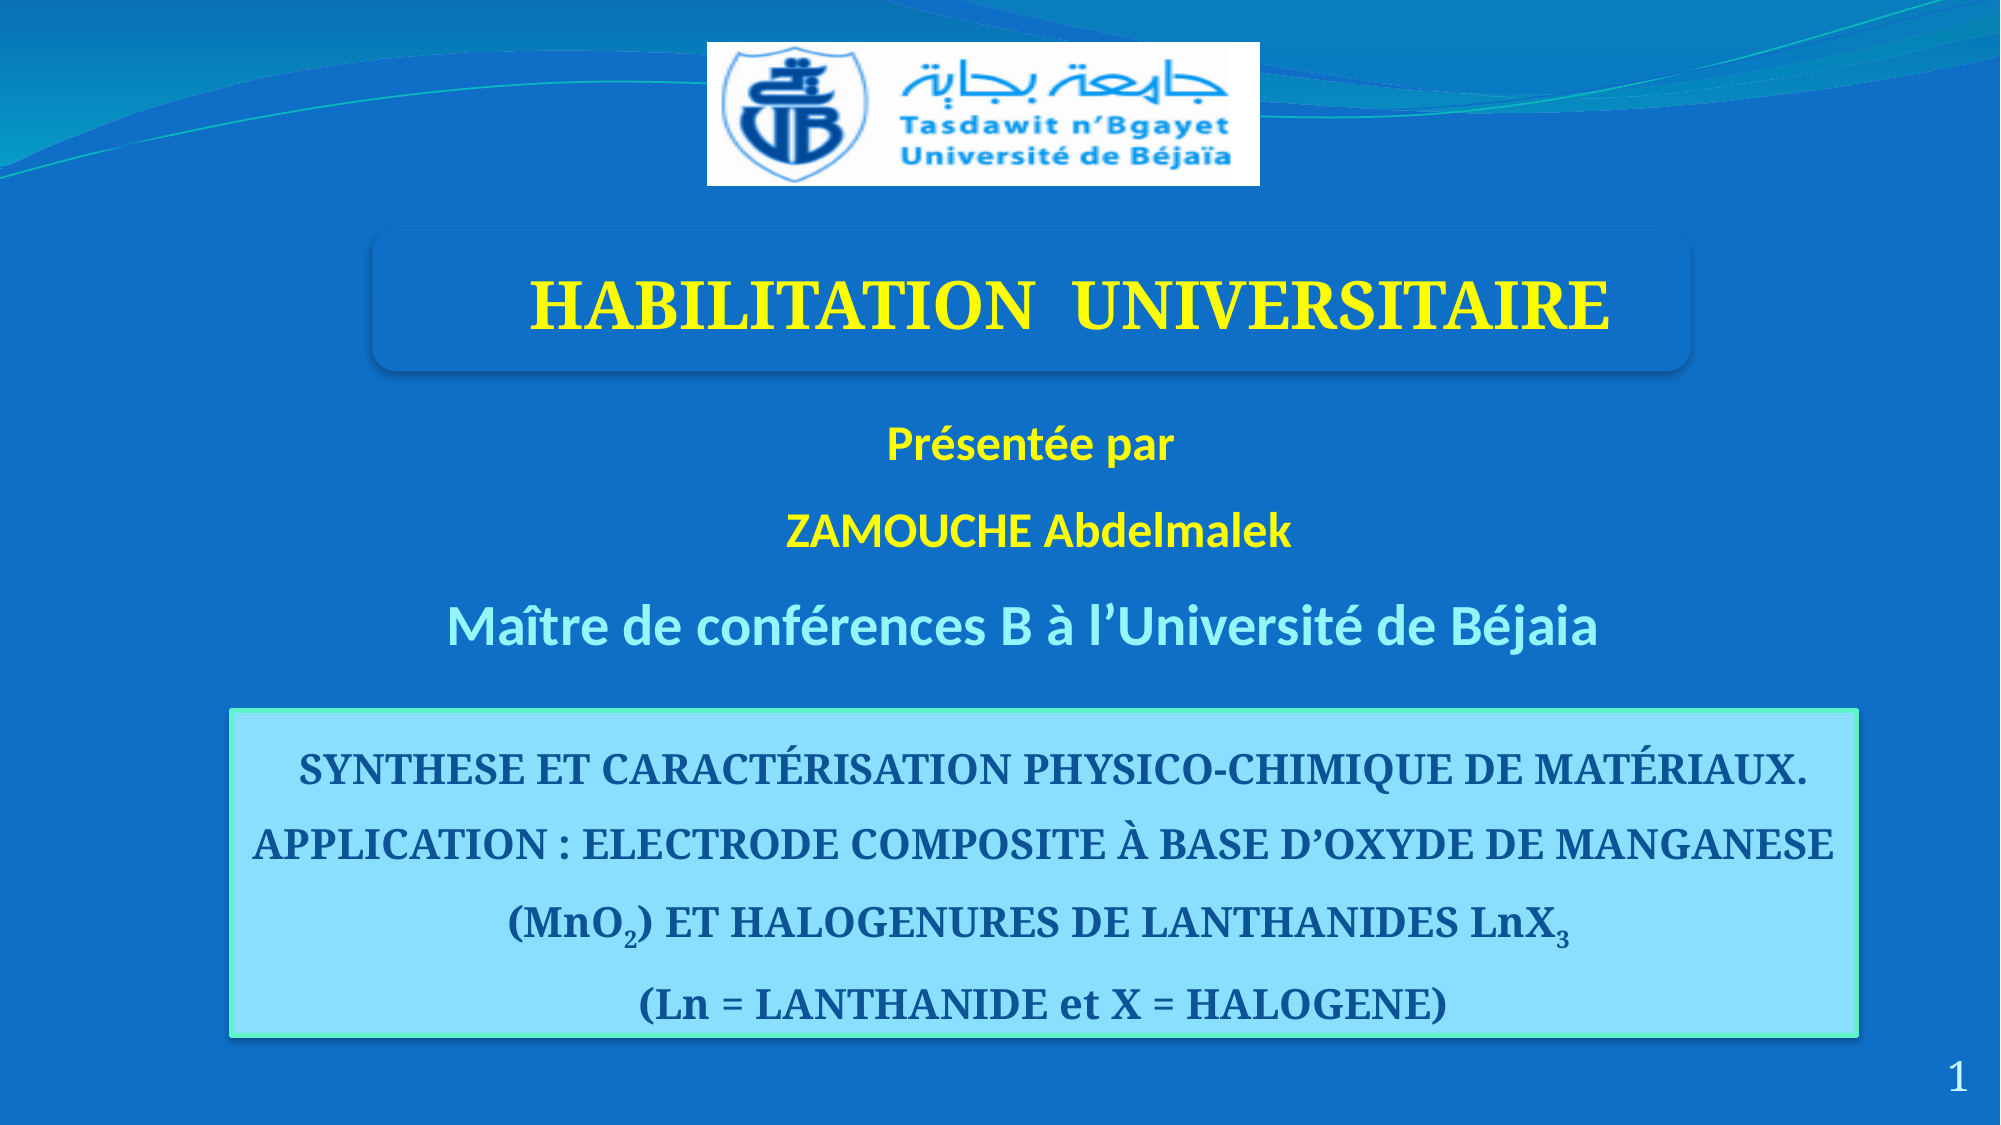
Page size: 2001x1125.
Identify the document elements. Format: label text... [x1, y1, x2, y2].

text_box Maître de conférences B à l’Université de Béjaia [306, 579, 1726, 665]
picture [707, 42, 1260, 186]
text_box Présentée par [781, 402, 1248, 478]
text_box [372, 228, 1691, 372]
slide_number 1 [1880, 1046, 1971, 1107]
text_box ZAMOUCHE Abdelmalek [707, 489, 1371, 565]
text_box SynthEse et caractérisation physico-chimique de matériaux. Application : Electrode composite à base d’oxyde DE MANGANESE (MnO2) et halogEnures de lanthanides LnX3 (Ln = lanthanide et X = halogEne) [229, 708, 1858, 1037]
